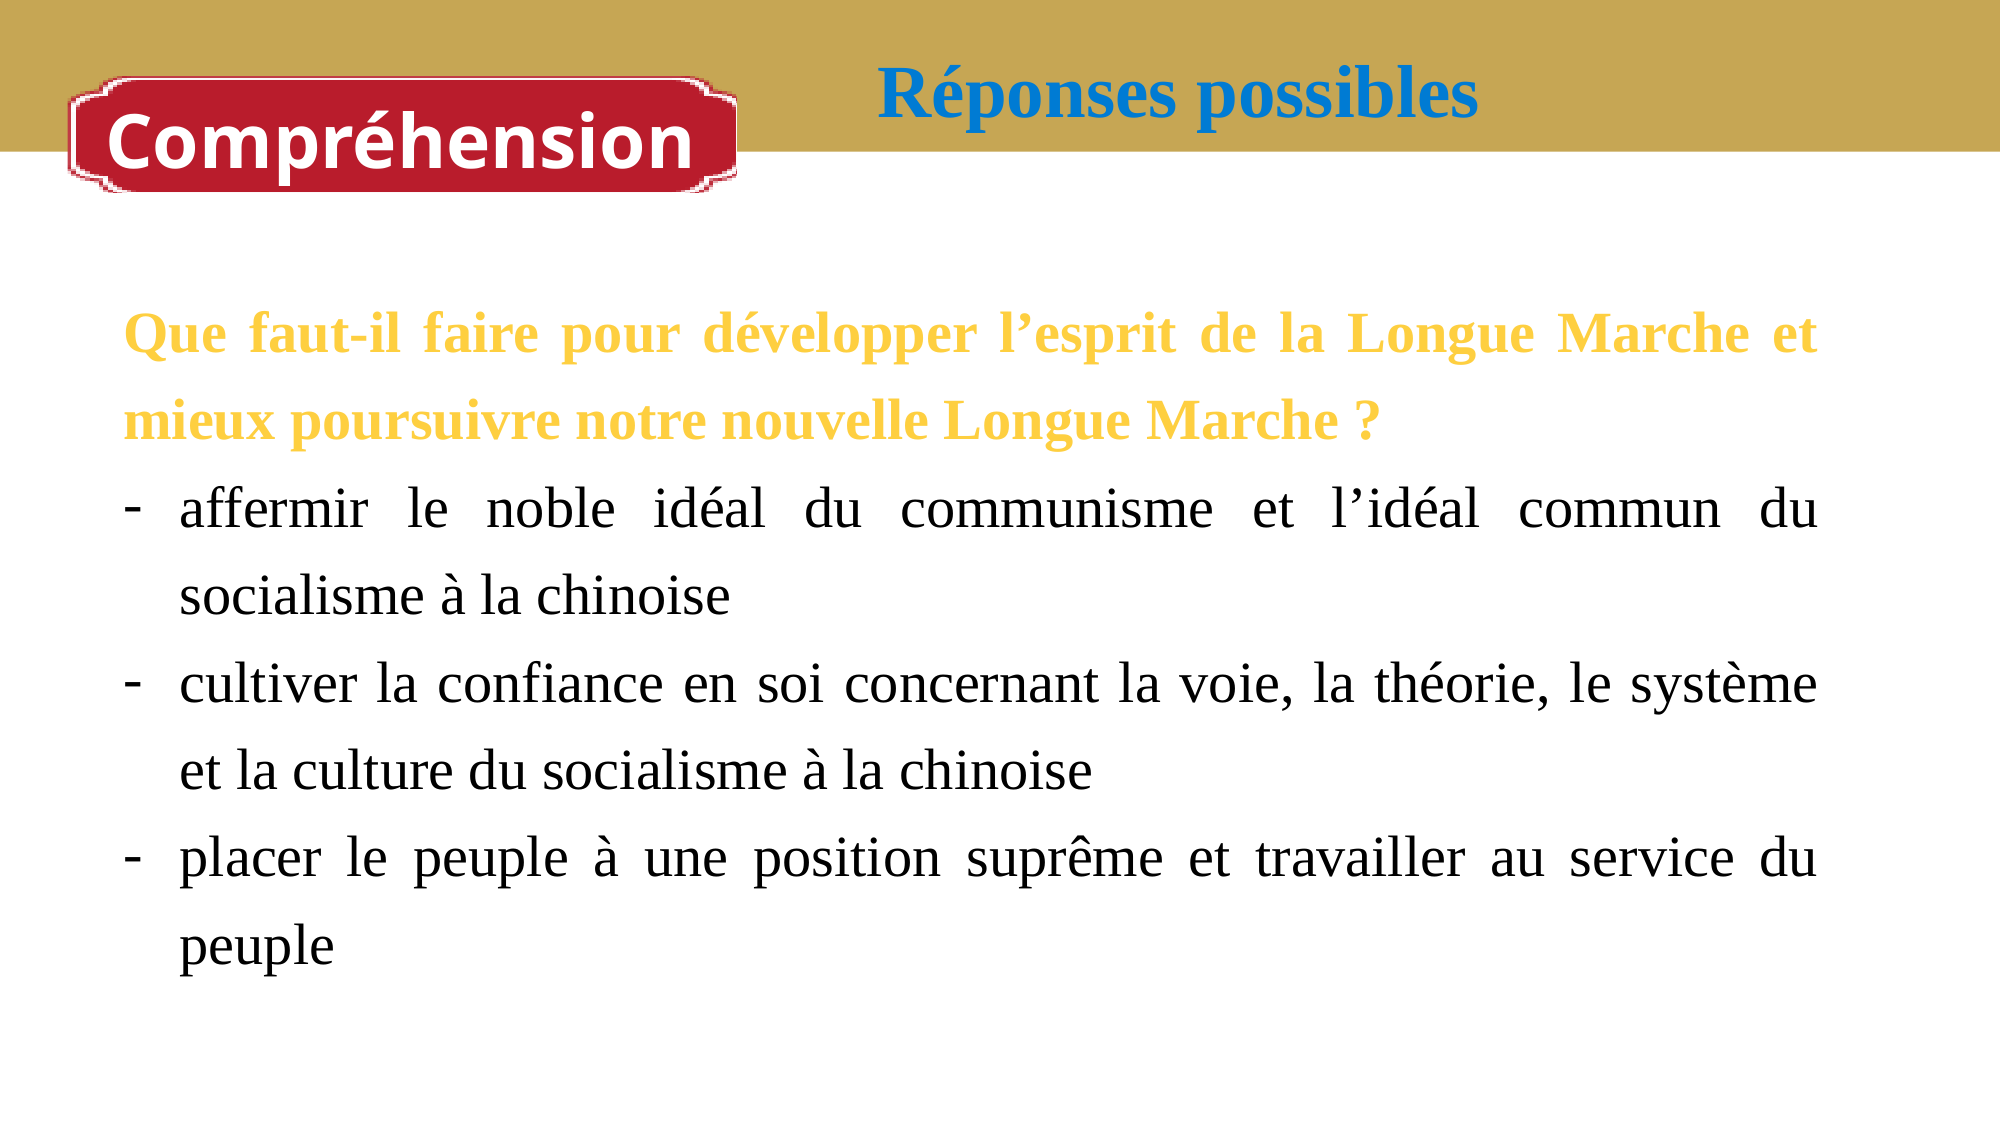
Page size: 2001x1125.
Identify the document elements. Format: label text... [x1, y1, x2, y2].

text_box Réponses possibles [862, 35, 1868, 116]
text_box [0, 0, 2000, 153]
picture [67, 76, 737, 193]
text_box Que faut-il faire pour développer l’esprit de la Longue Marche et mieux poursuivre notre nouvelle Longue Marche ? affermir le noble idéal du communisme et l’idéal commun du socialisme à la chinoise cultiver la confiance en soi concernant la voie, la théorie, le système et la culture du socialisme à la chinoise placer le peuple à une position suprême et travailler au service du peuple [108, 268, 1835, 1125]
